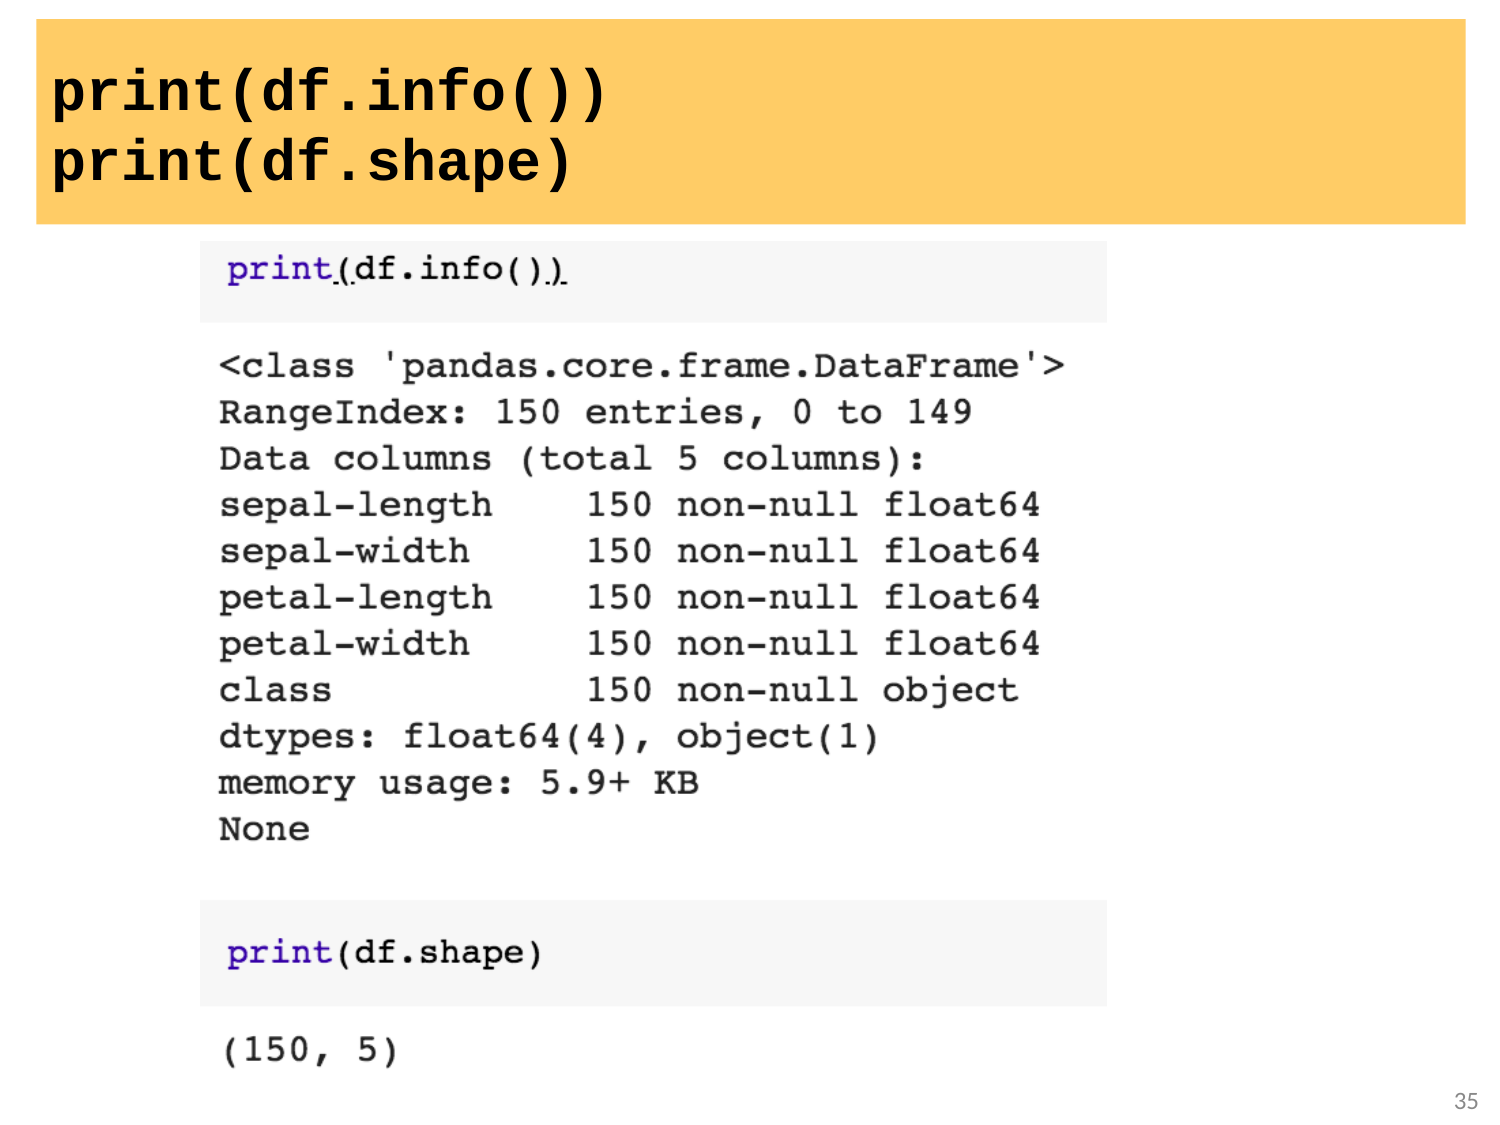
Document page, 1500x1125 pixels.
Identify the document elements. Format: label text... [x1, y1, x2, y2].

slide_number 35 [1144, 1069, 1495, 1125]
text_box print(df.info()) print(df.shape) [36, 19, 1466, 225]
picture [199, 240, 1108, 1081]
